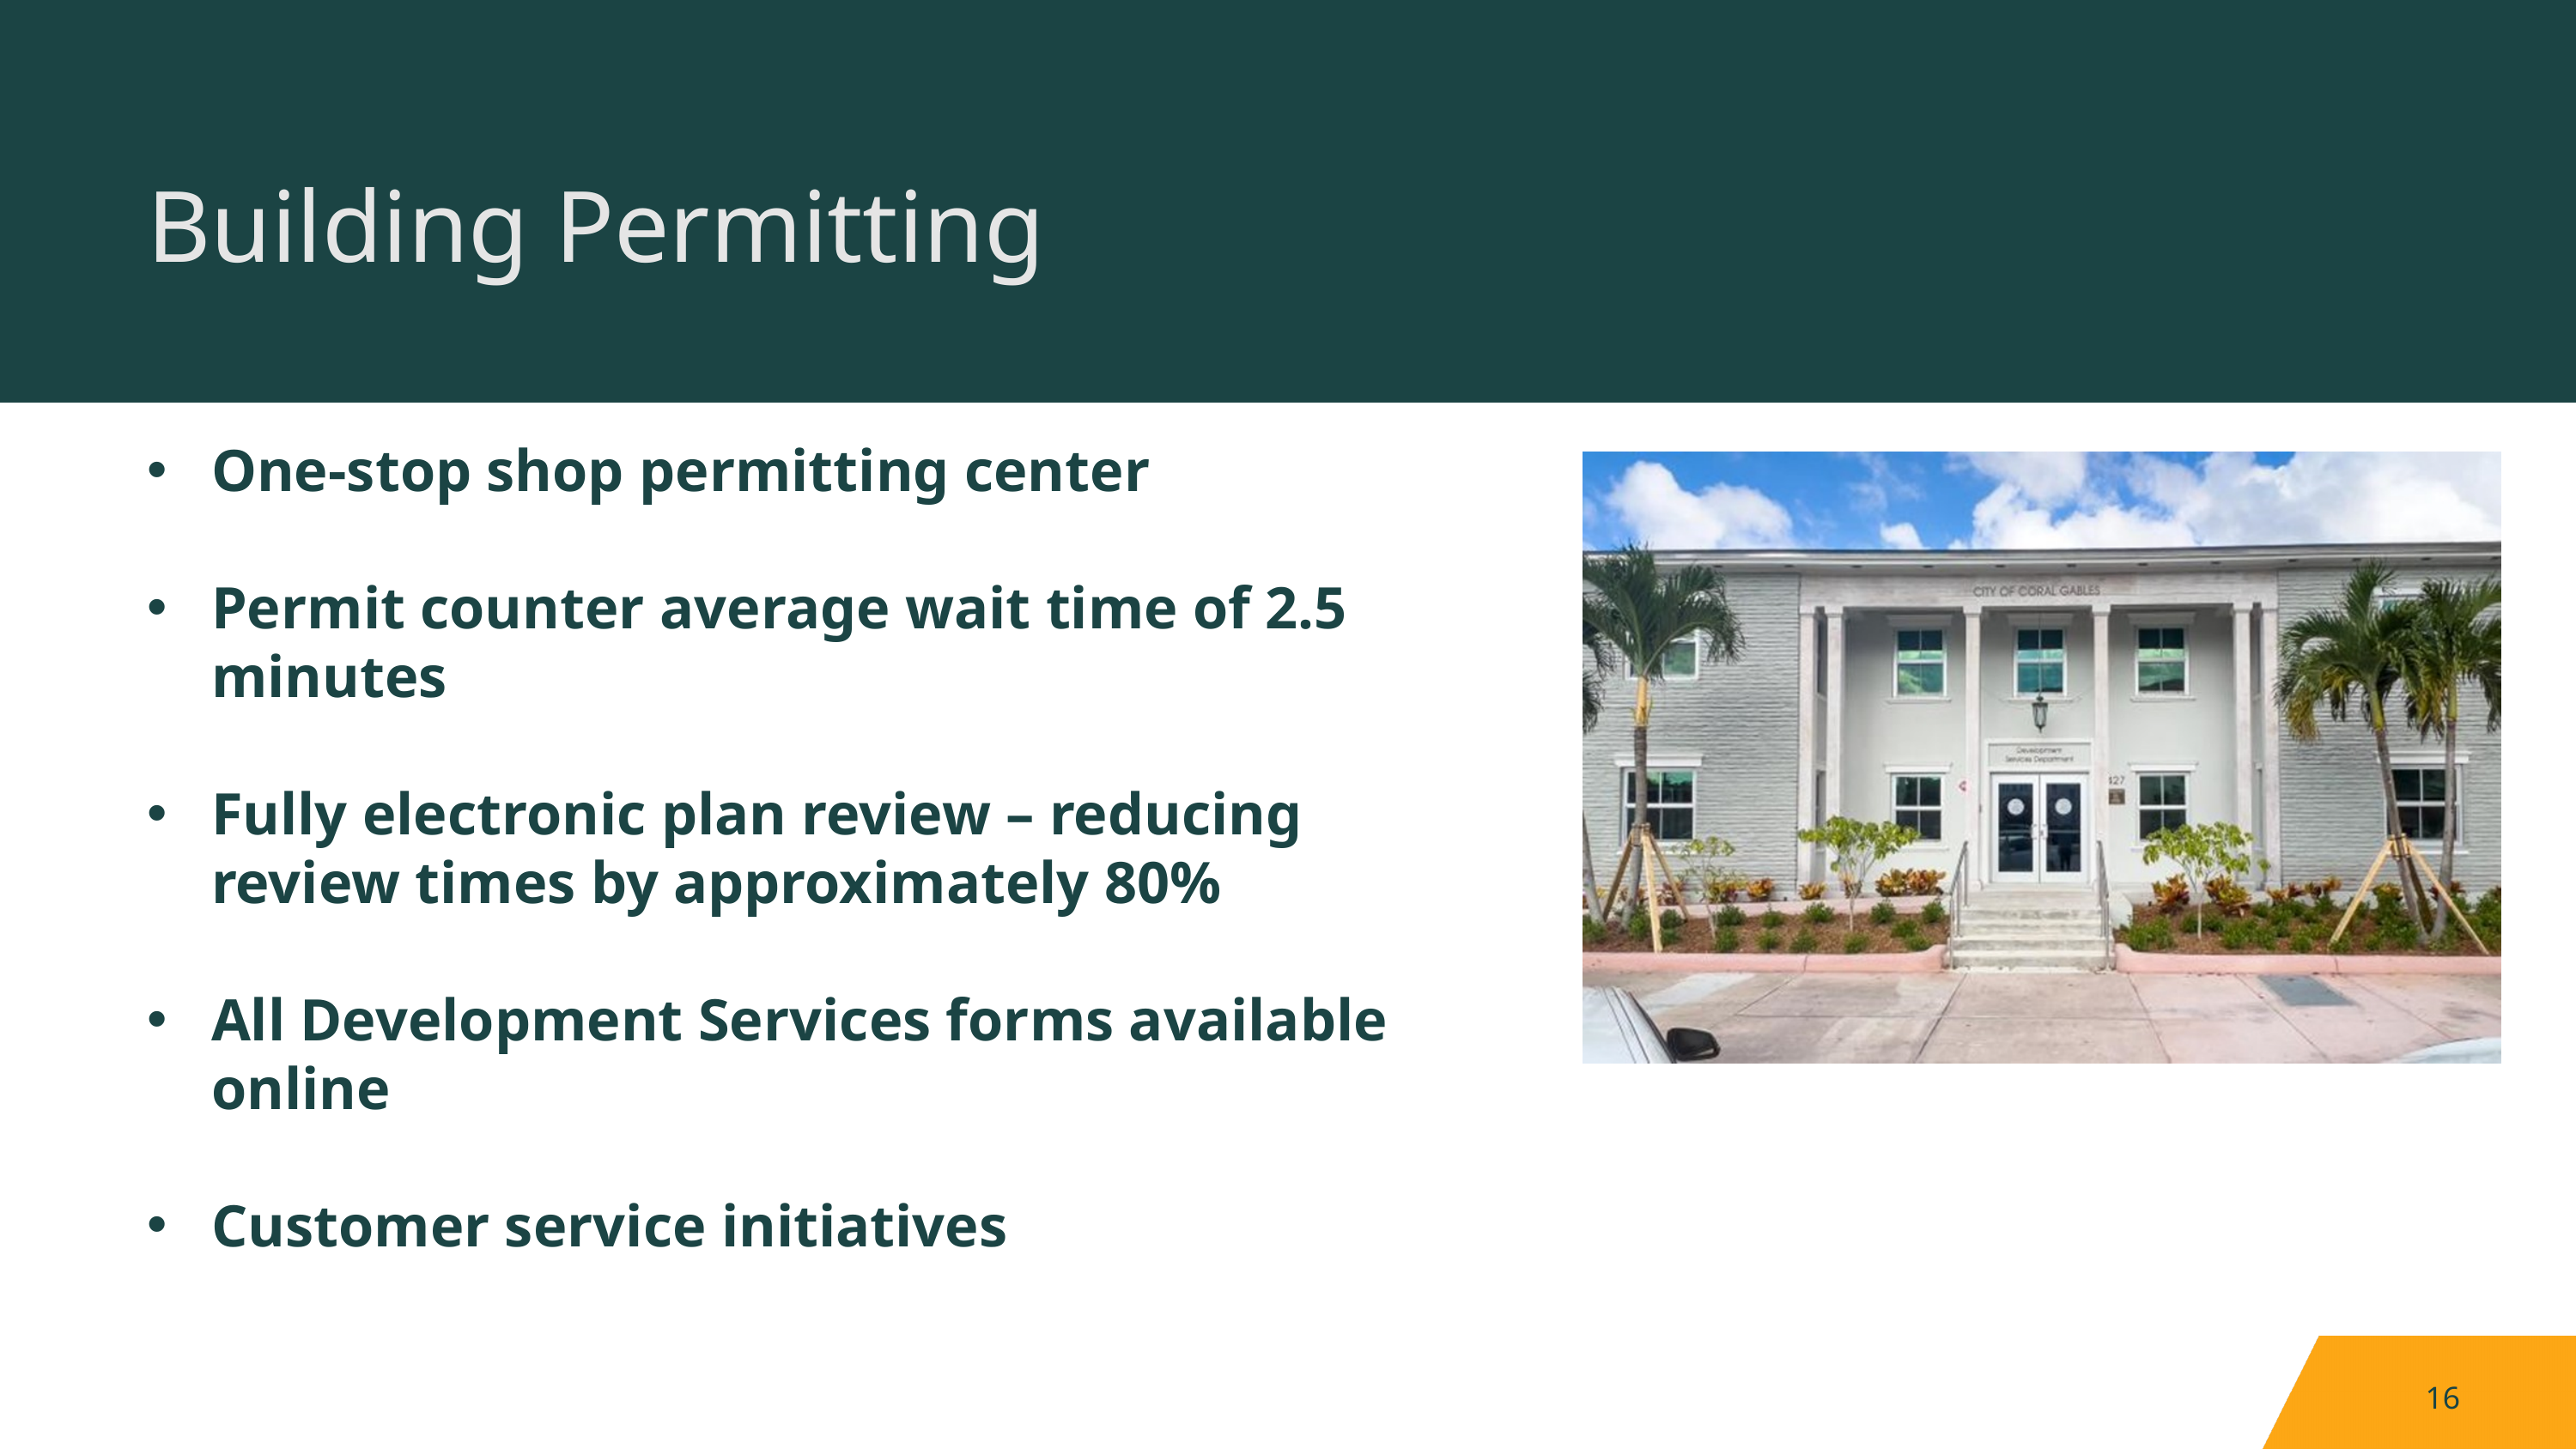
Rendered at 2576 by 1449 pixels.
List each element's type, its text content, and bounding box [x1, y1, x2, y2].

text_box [0, 0, 2576, 403]
text_box One-stop shop permitting center Permit counter average wait time of 2.5 minutes Fully electronic plan review – reducing review times by approximately 80% All Development Services forms available online Customer service initiatives [147, 434, 1406, 1258]
picture [1583, 452, 2501, 1064]
text_box 16 [2383, 1375, 2460, 1416]
text_box [2114, 1336, 2576, 1449]
